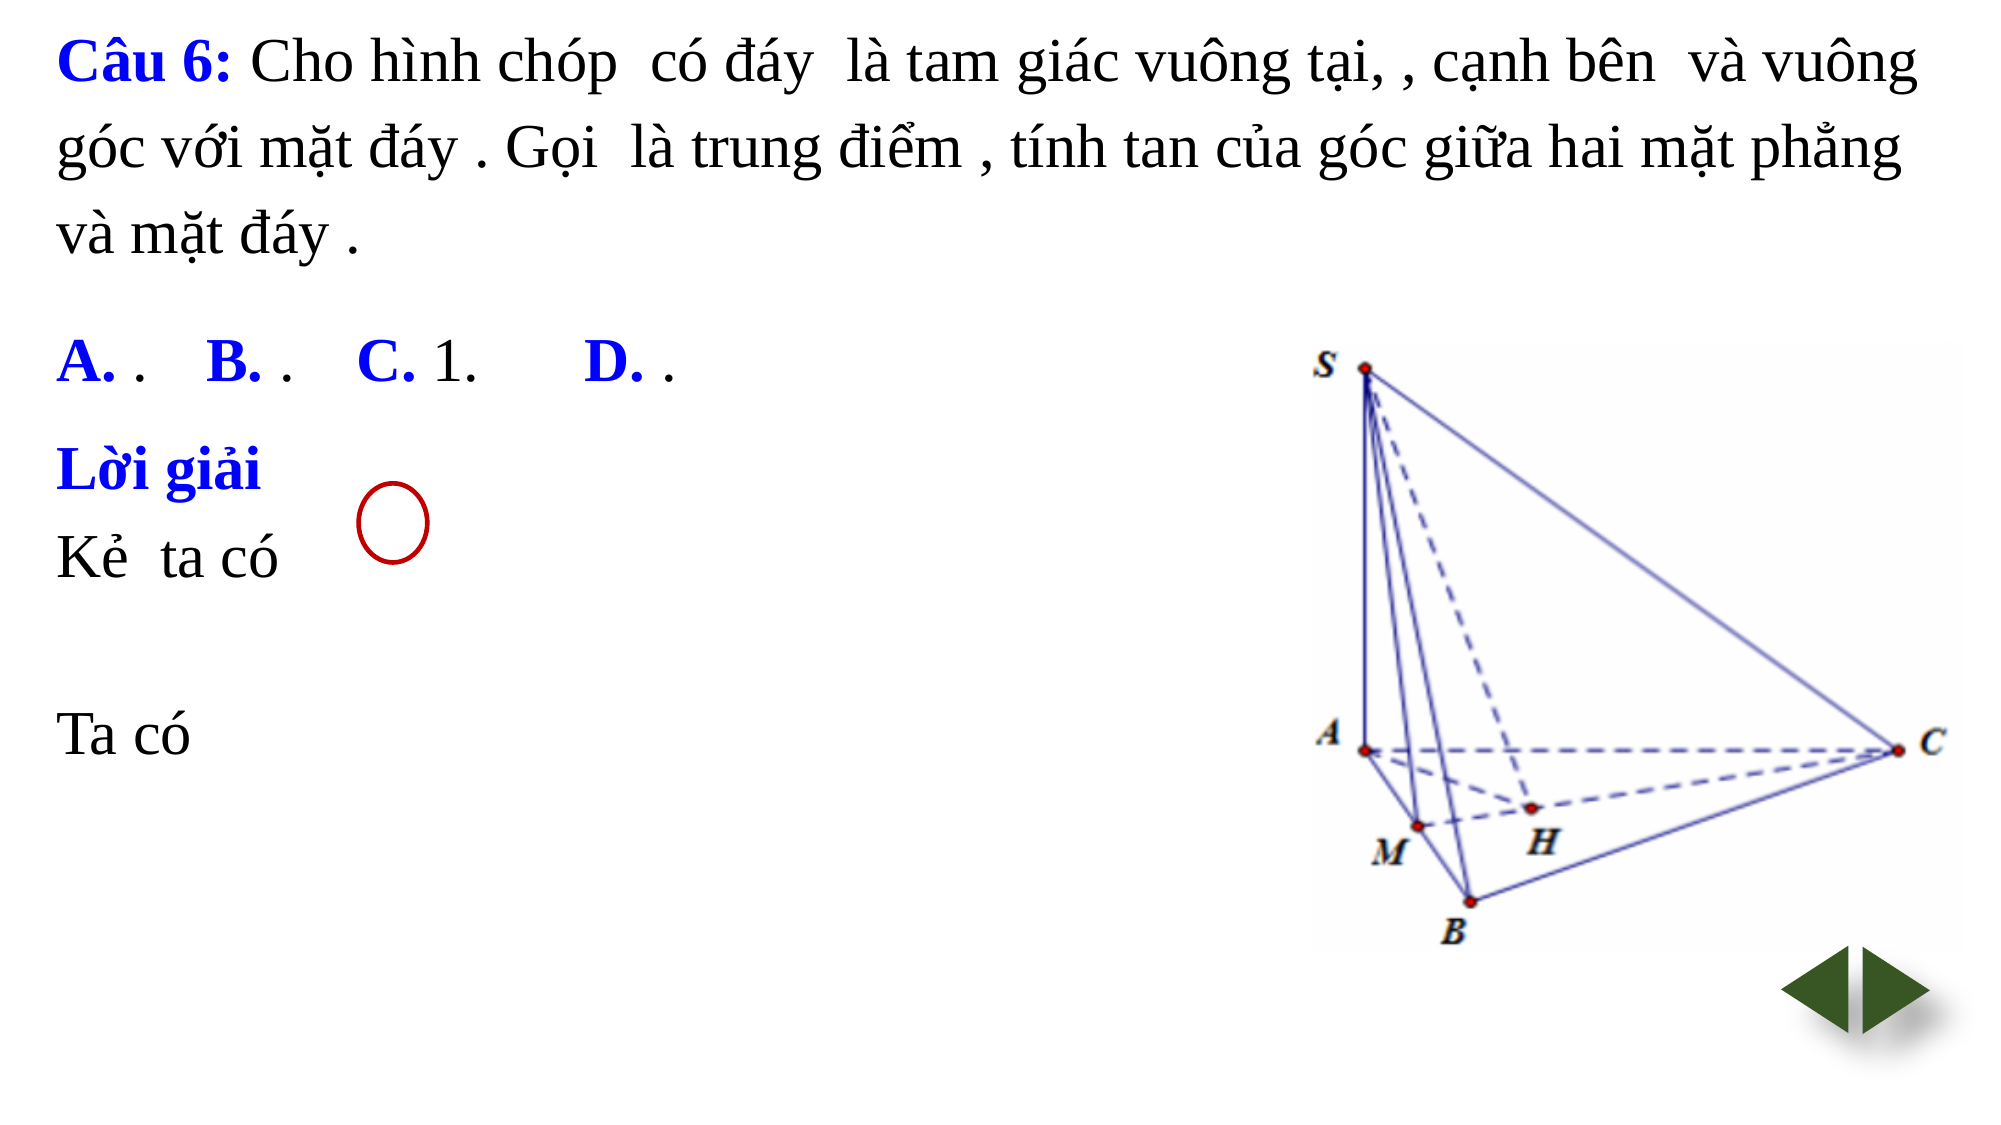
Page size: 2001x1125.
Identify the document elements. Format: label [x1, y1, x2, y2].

text_box [357, 482, 429, 564]
text_box [1861, 953, 1932, 1036]
text_box [1779, 953, 1850, 1035]
picture [1312, 339, 1963, 953]
